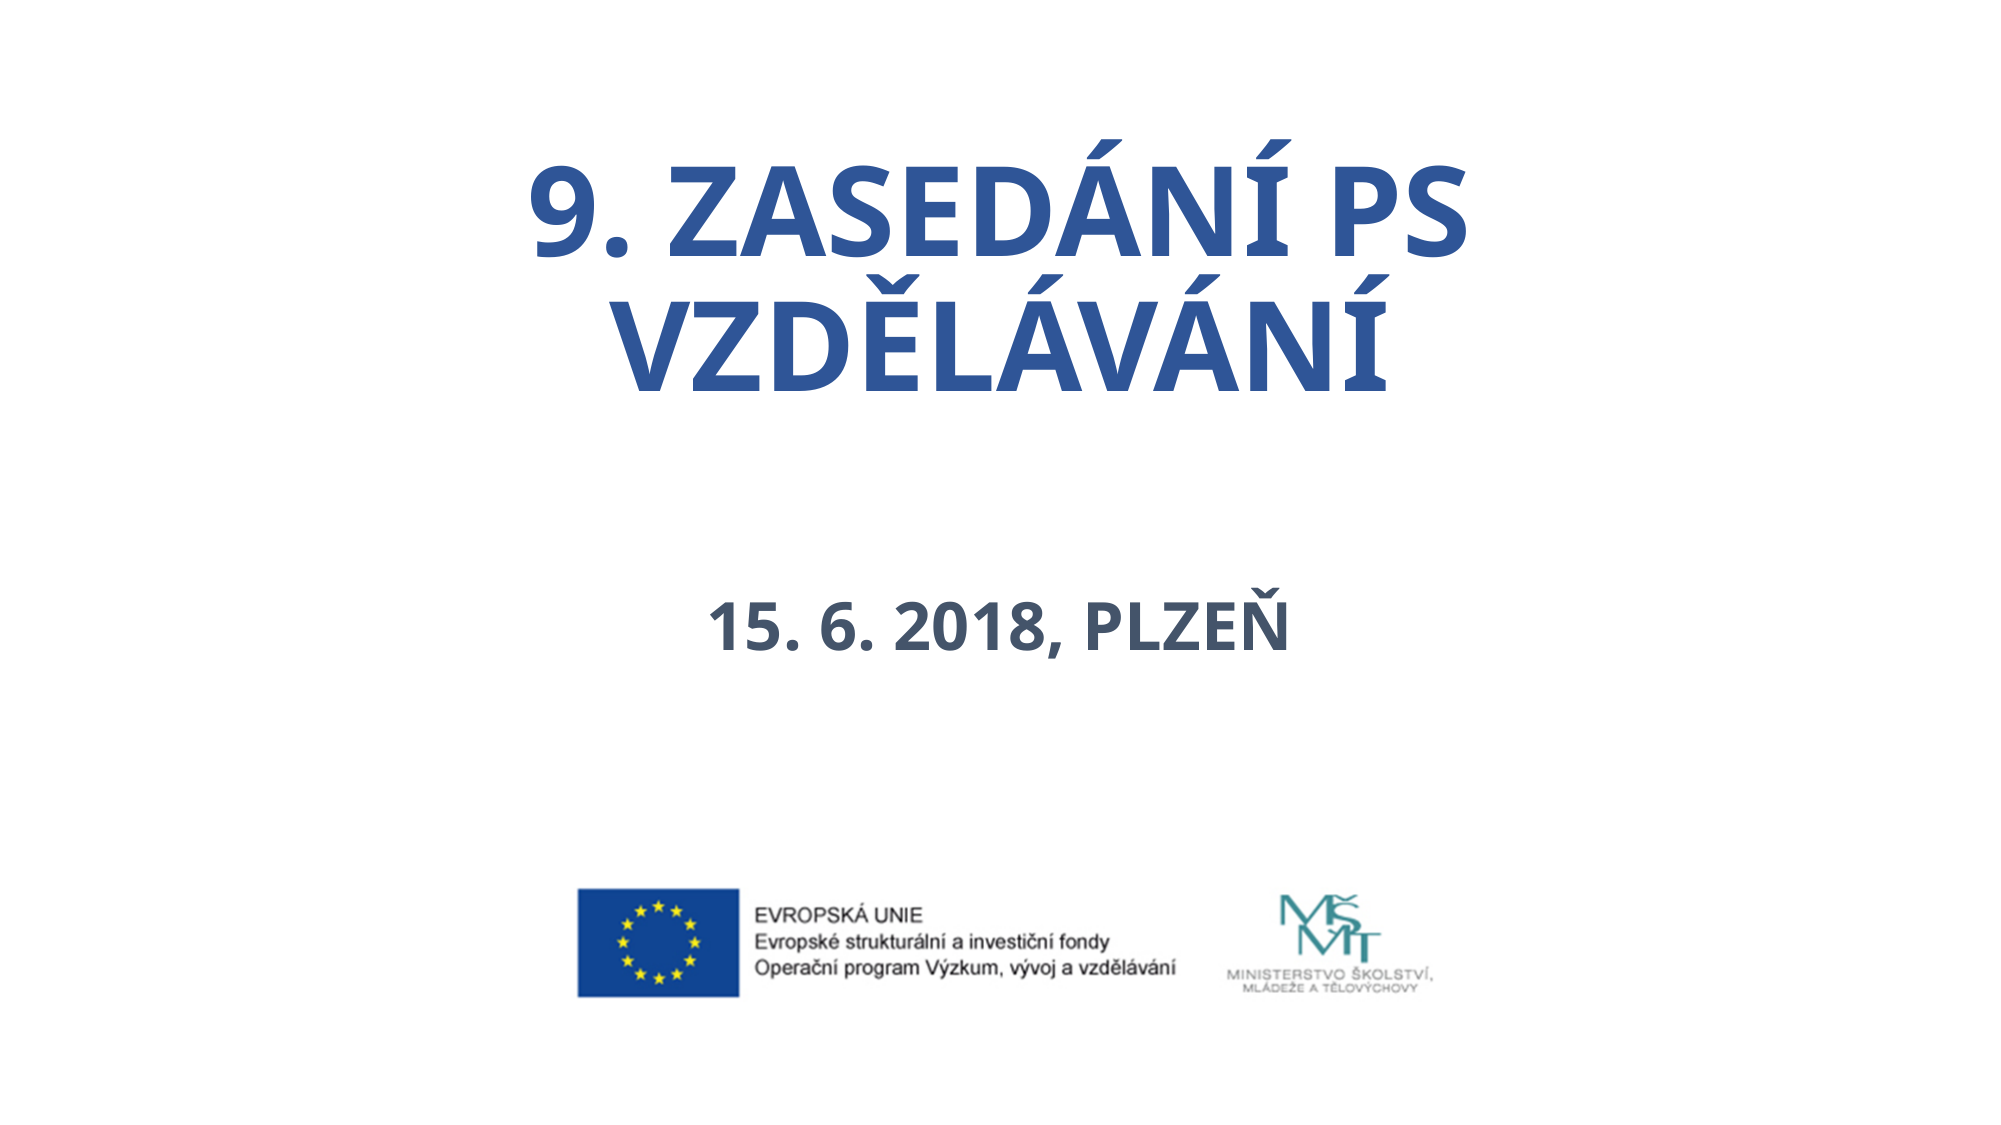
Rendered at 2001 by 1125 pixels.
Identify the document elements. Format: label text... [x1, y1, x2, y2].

picture [520, 836, 1480, 1051]
subtitle 15. 6. 2018, Plzeň [249, 585, 1750, 678]
title 9. zasedání PS Vzdělávání [249, 192, 1750, 427]
